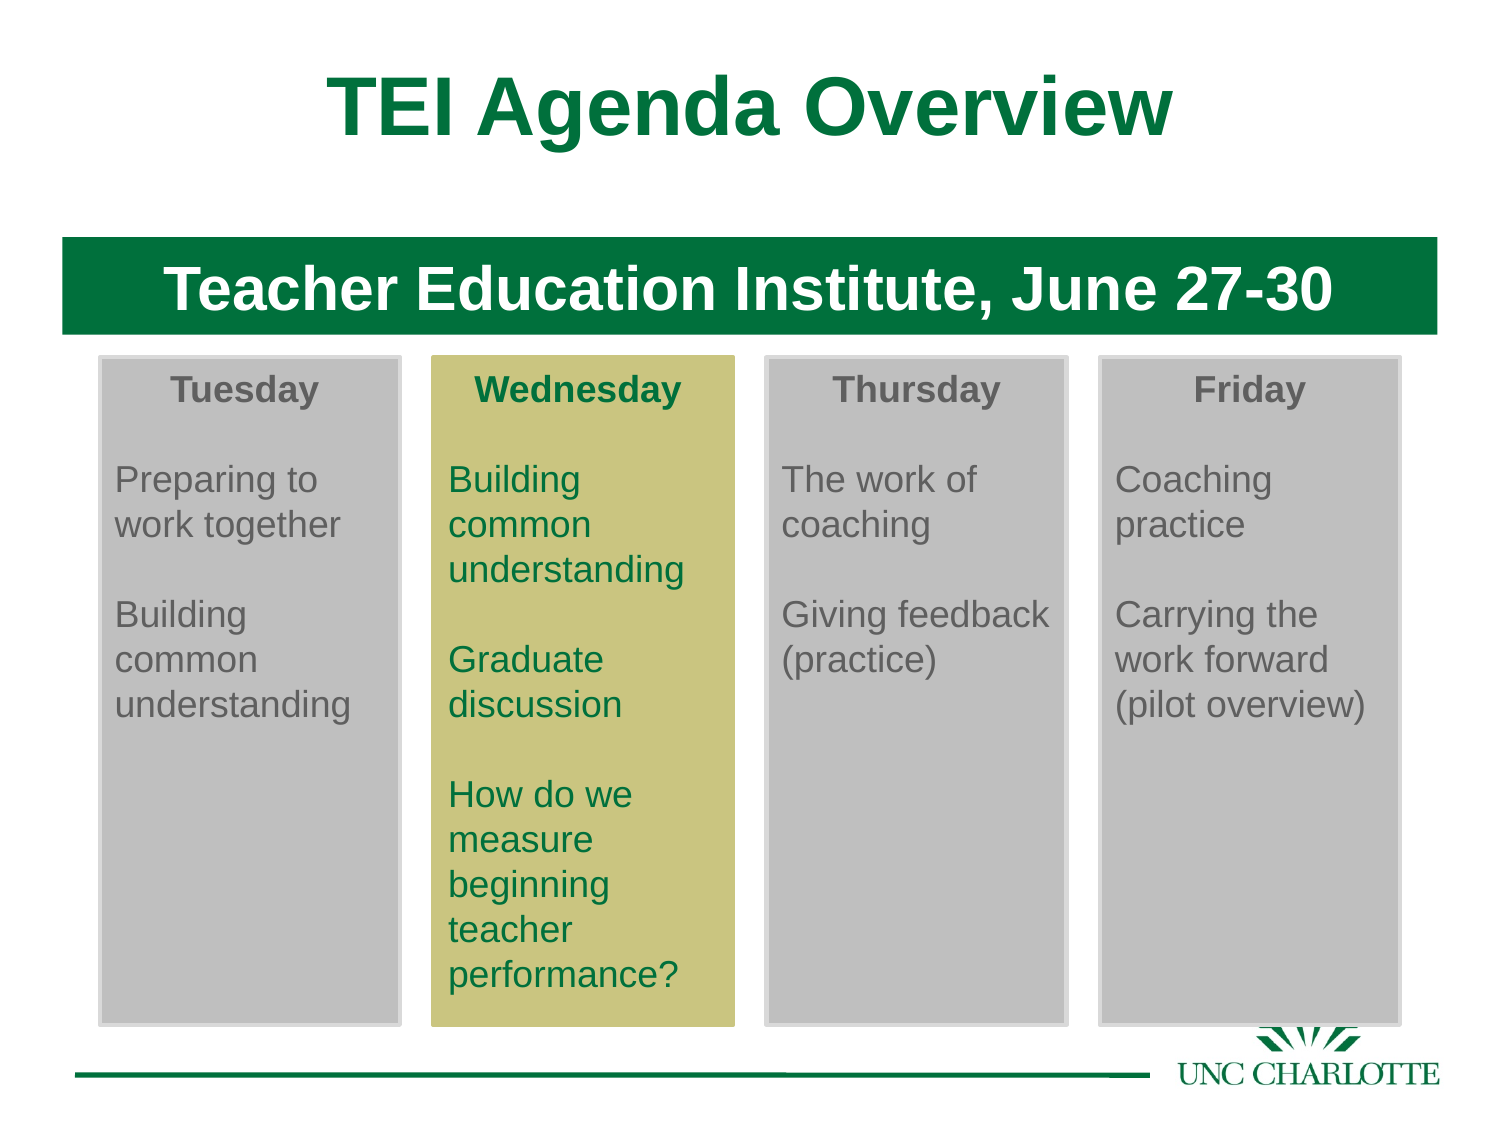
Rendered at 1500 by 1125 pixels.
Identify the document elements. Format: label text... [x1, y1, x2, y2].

text_box Wednesday Building common understanding Graduate discussion How do we measure beginning teacher performance? [431, 355, 735, 1027]
text_box Tuesday Preparing to work together Building common understanding [98, 355, 402, 1027]
text_box Teacher Education Institute, June 27-30 [60, 235, 1439, 337]
text_box Friday Coaching practice Carrying the work forward (pilot overview) [1098, 355, 1402, 1027]
text_box Thursday The work of coaching Giving feedback (practice) [764, 355, 1069, 1027]
picture [1175, 969, 1444, 1089]
text_box TEI Agenda Overview [0, 45, 1500, 233]
